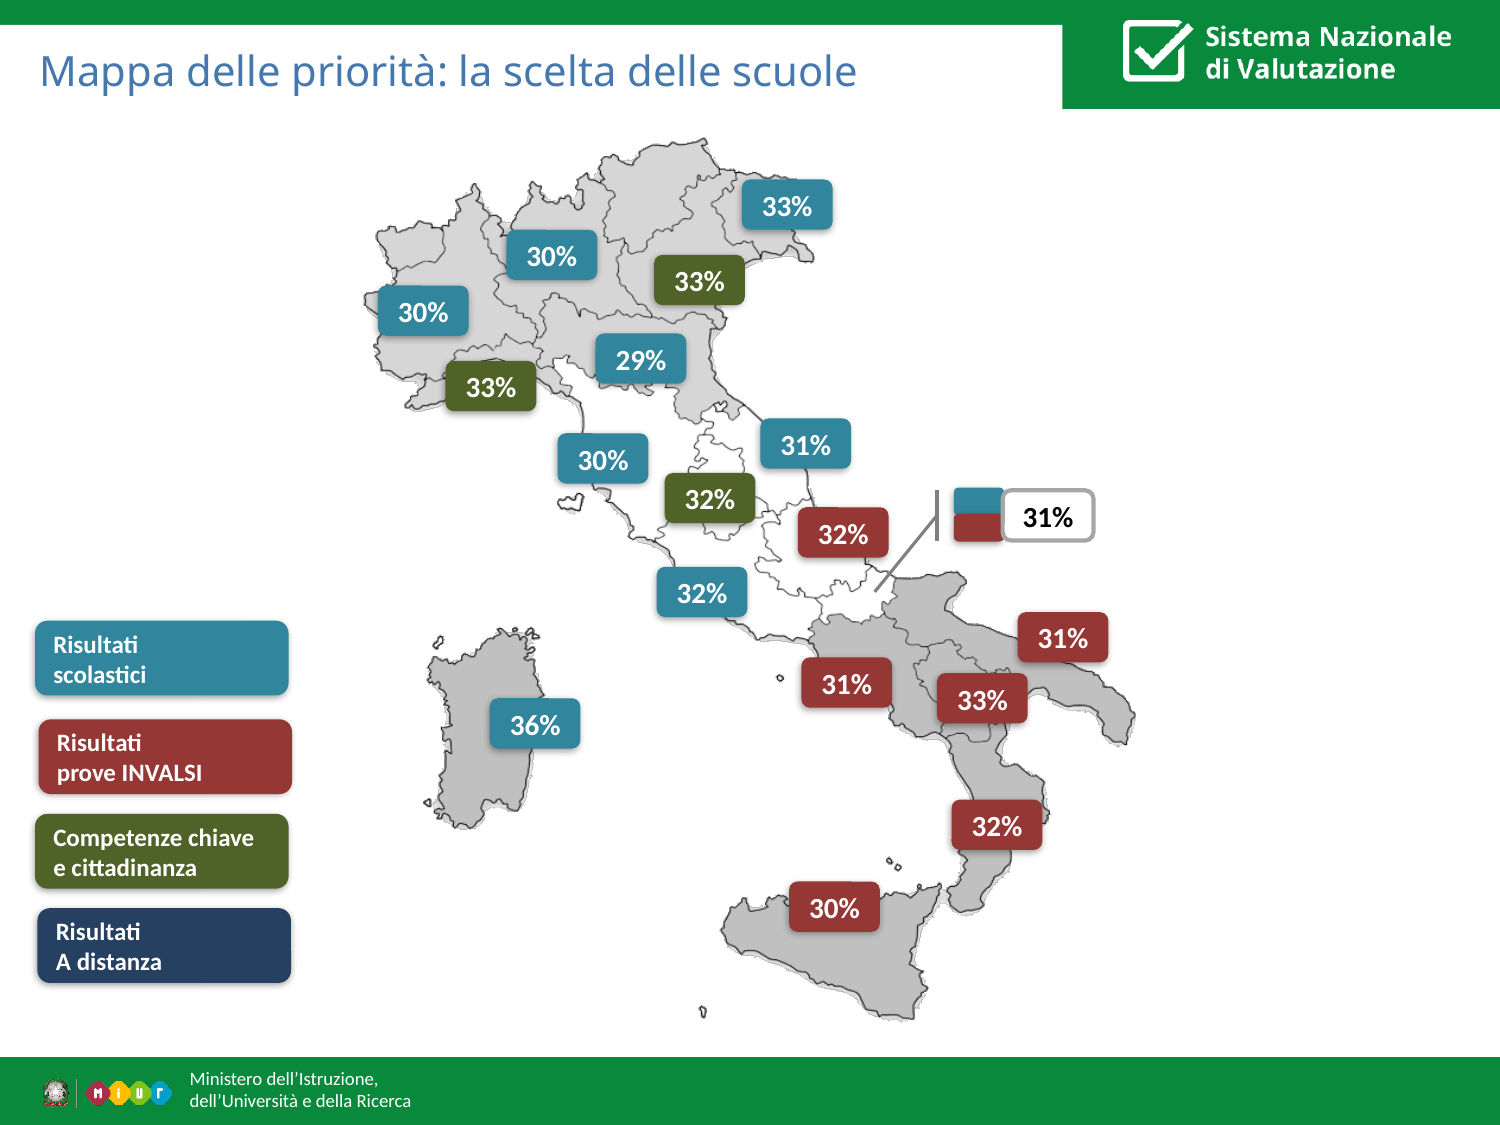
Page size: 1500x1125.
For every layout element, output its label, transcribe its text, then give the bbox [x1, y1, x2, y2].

text_box Competenze chiave e cittadinanza [31, 810, 292, 892]
picture [0, 0, 1500, 1125]
title Mappa delle priorità: la scelta delle scuole [24, 37, 1050, 138]
text_box Risultati scolastici [31, 617, 292, 699]
text_box Risultati A distanza [34, 905, 295, 987]
text_box Risultati prove INVALSI [35, 716, 296, 798]
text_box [874, 515, 938, 593]
